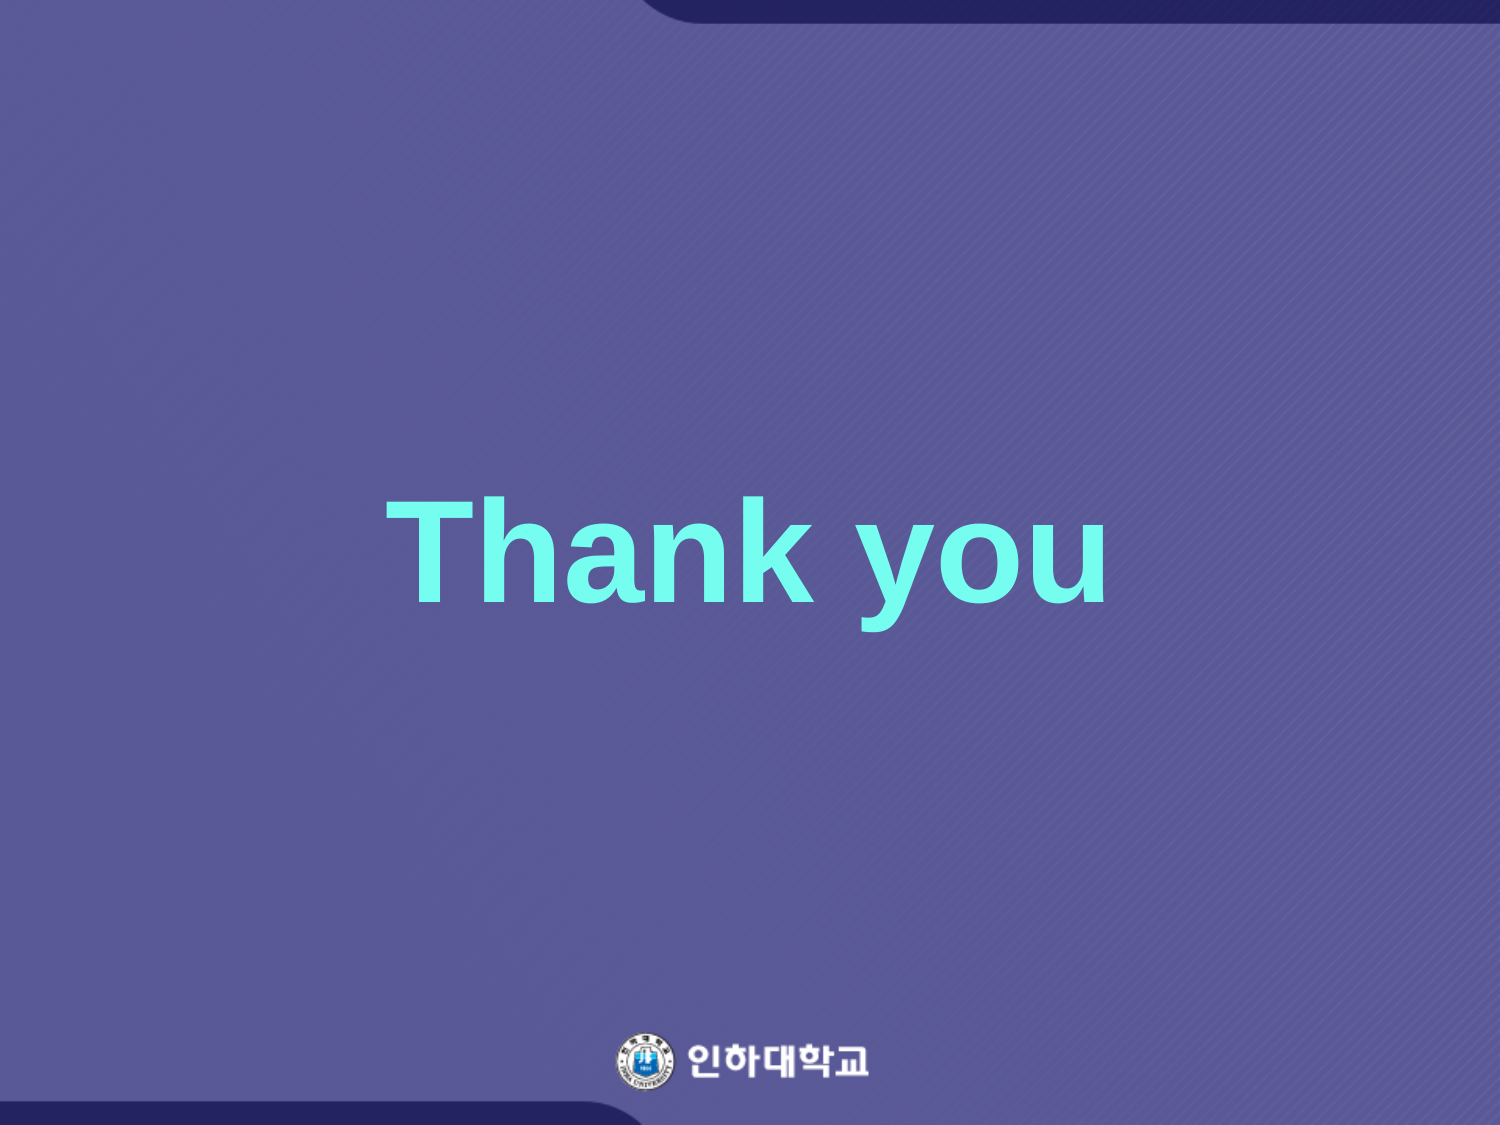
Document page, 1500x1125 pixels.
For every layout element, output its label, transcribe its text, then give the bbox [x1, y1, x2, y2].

picture [0, 0, 1500, 1125]
text_box Thank you [370, 449, 1129, 640]
